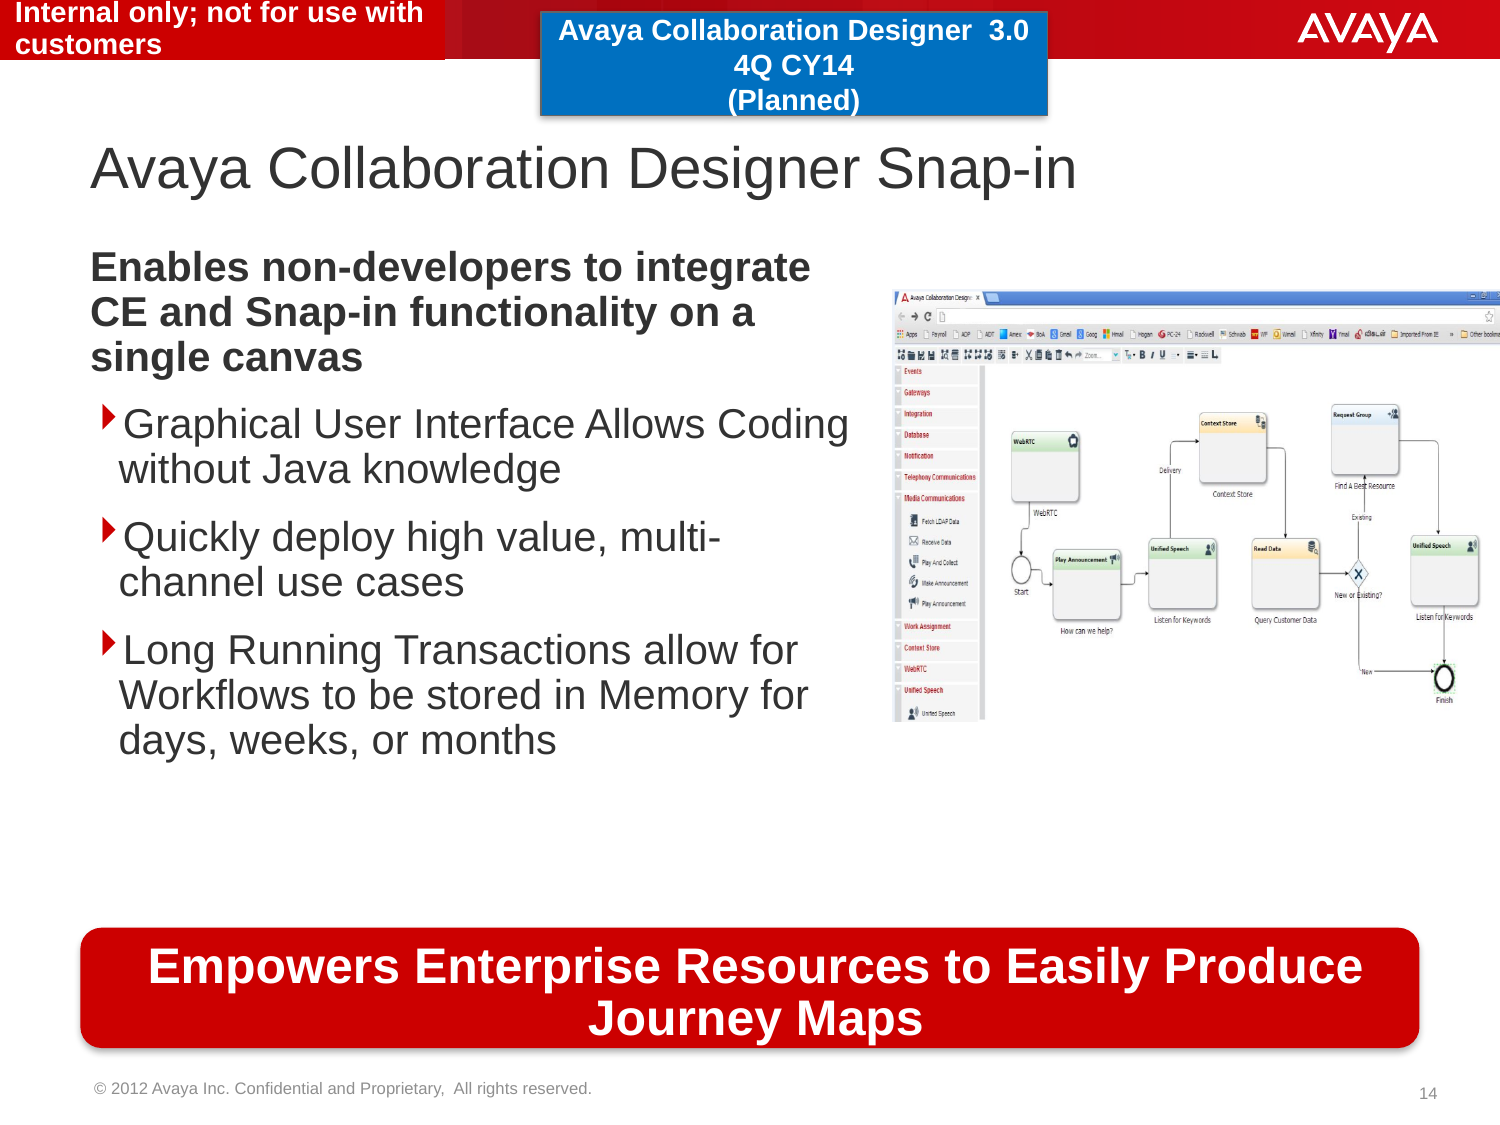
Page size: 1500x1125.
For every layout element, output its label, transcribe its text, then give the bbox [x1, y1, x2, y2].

text_box Avaya Collaboration Designer 3.0 4Q CY14 (Planned) [540, 11, 1048, 116]
picture [891, 289, 1500, 723]
title Avaya Collaboration Designer Snap-in [75, 71, 1425, 209]
list Enables non-developers to integrate CE and Snap-in functionality on a single canvas Graphical User Interface Allows Coding without Java knowledge Quickly deploy high value, multi-channel use cases Long Running Transactions allow for Workflows to be stored in Memory for days, weeks, or months [75, 237, 882, 1013]
text_box Internal only; not for use with customers [0, 0, 445, 60]
text_box Empowers Enterprise Resources to Easily Produce Journey Maps [105, 941, 1407, 1046]
text_box [81, 929, 1418, 1047]
